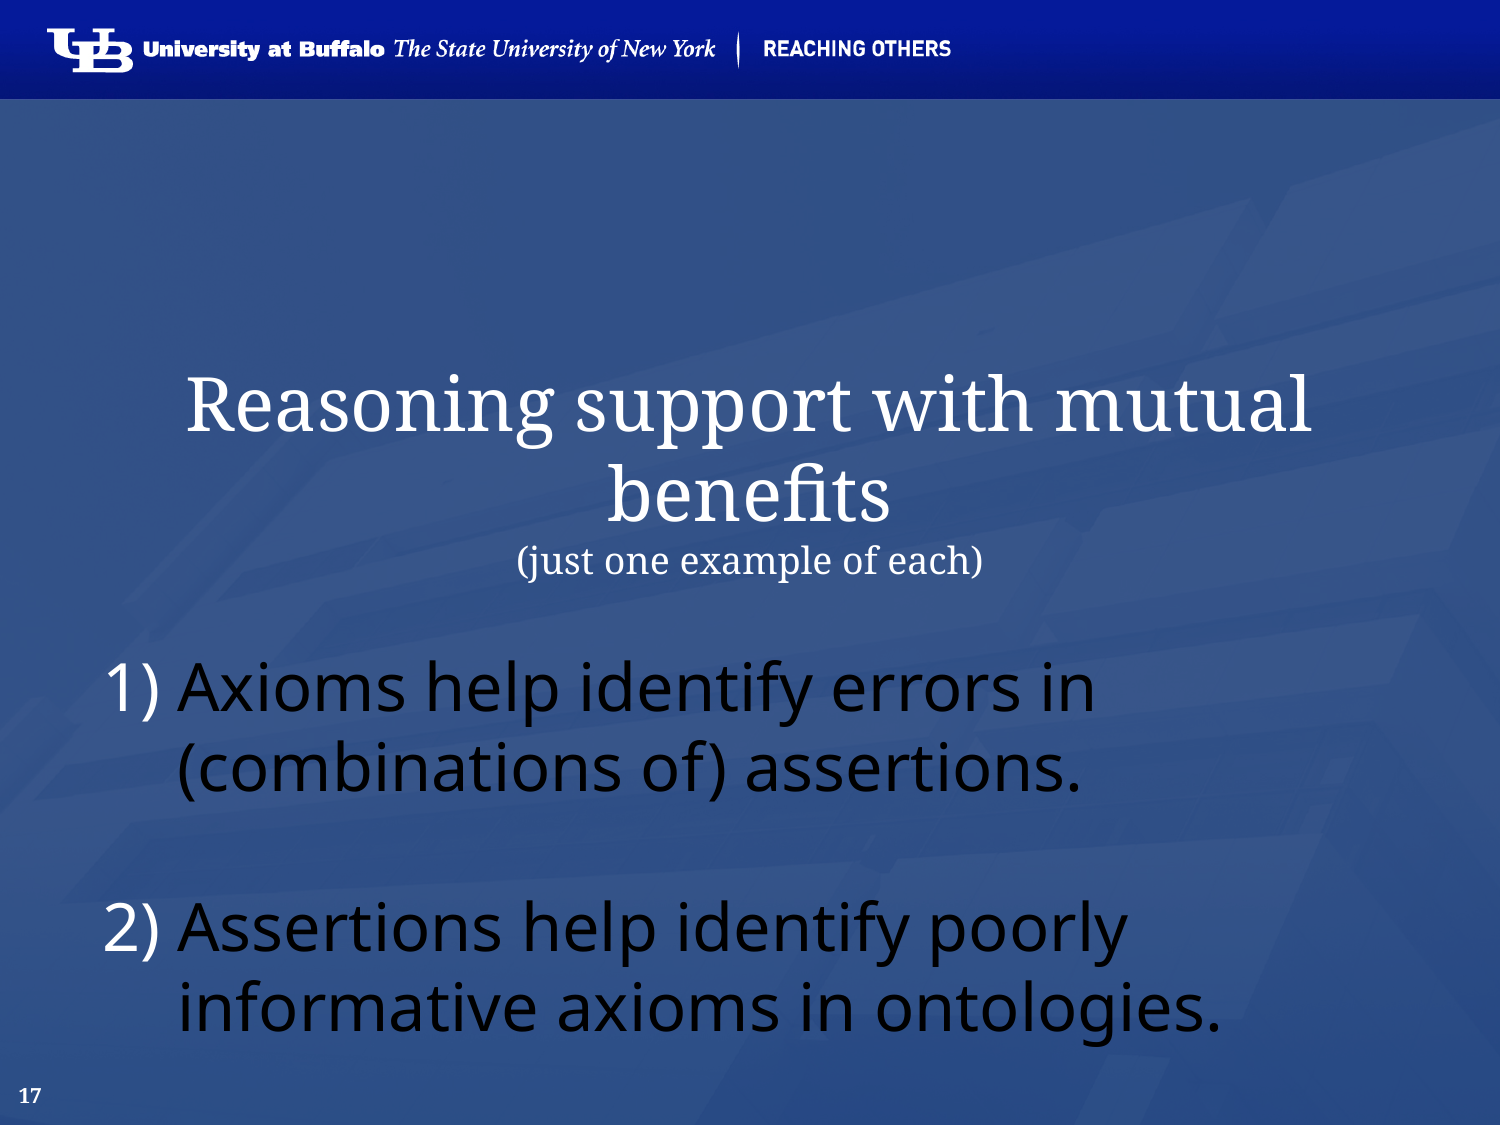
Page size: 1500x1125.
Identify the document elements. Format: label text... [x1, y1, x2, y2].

picture [0, 0, 1500, 99]
subtitle Axioms help identify errors in (combinations of) assertions. Assertions help identify poorly informative axioms in ontologies. [87, 637, 1388, 925]
title Reasoning support with mutual benefits (just one example of each) [112, 349, 1388, 591]
